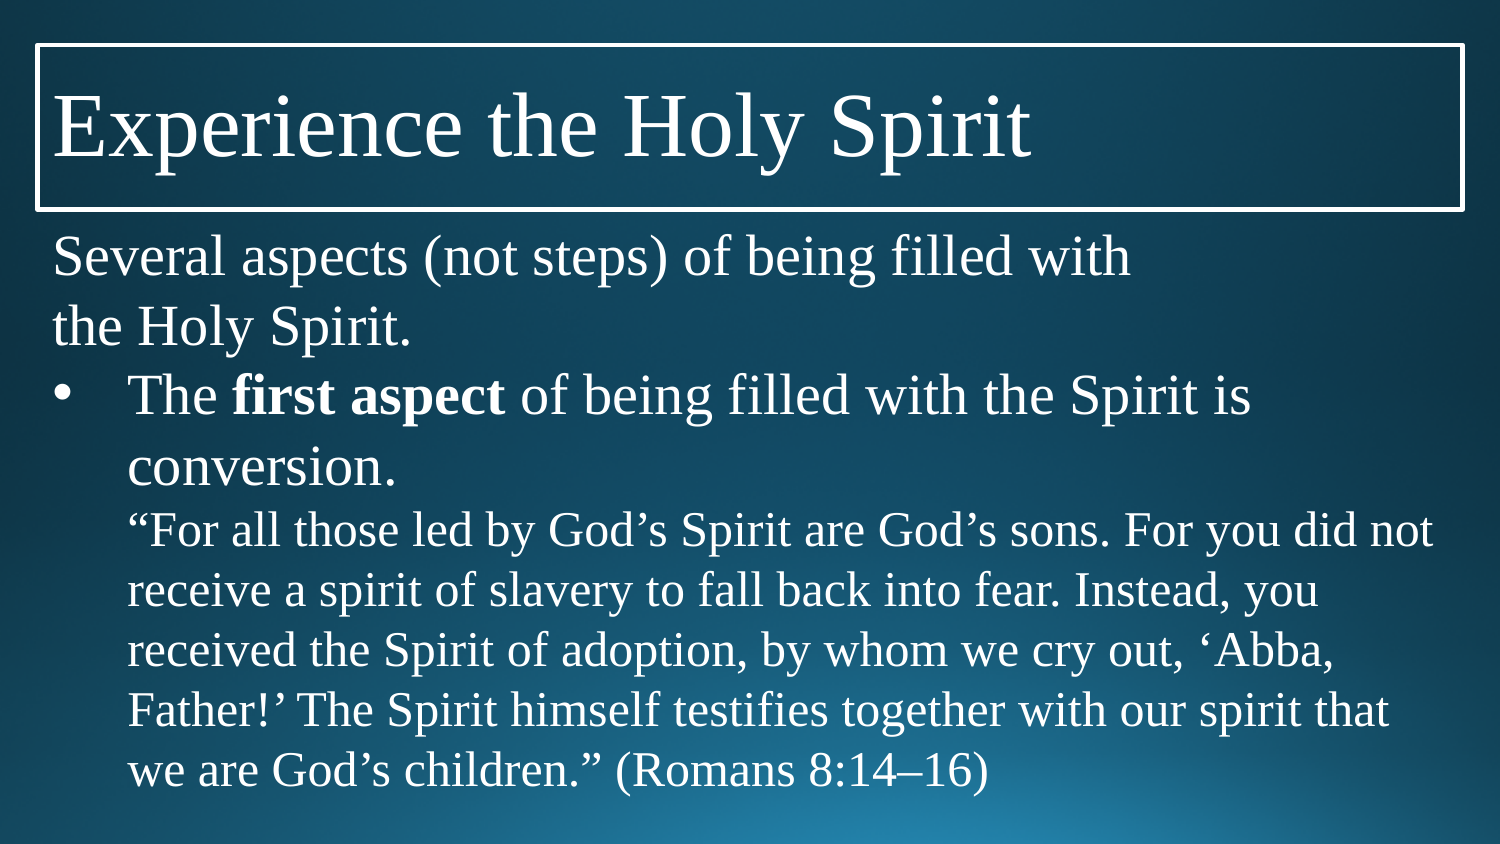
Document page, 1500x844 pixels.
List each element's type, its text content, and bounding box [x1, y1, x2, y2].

text_box Several aspects (not steps) of being filled with the Holy Spirit. The first aspect of being filled with the Spirit is conversion. “For all those led by God’s Spirit are God’s sons. For you did not receive a spirit of slavery to fall back into fear. Instead, you received the Spirit of adoption, by whom we cry out, ‘Abba, Father!’ The Spirit himself testifies together with our spirit that we are God’s children.” (Romans 8:14–16) [37, 209, 1463, 844]
picture [0, 0, 1500, 844]
title Experience the Holy Spirit [37, 44, 1463, 209]
